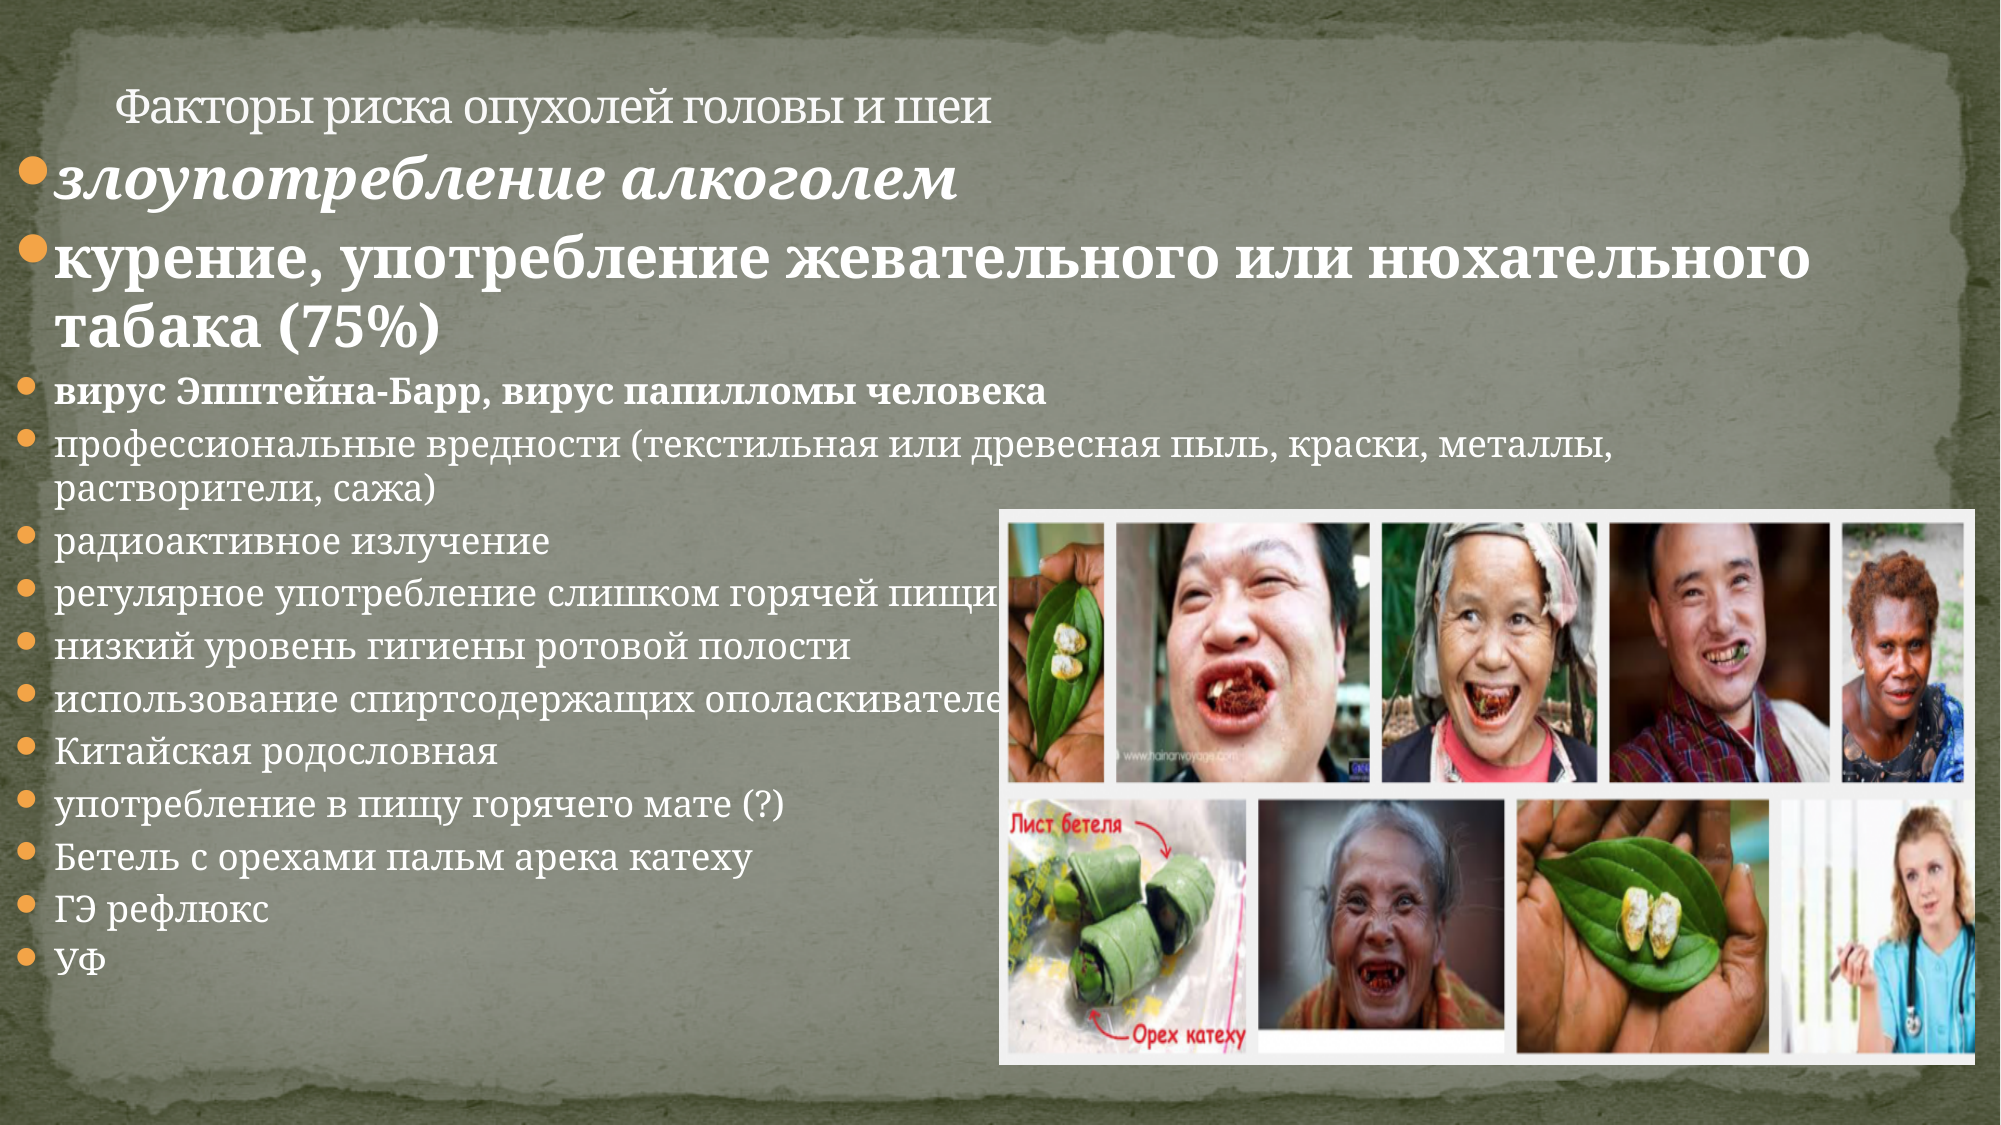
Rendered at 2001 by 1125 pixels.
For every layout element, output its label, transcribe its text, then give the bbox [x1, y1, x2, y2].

title Факторы риска опухолей головы и шеи [99, 68, 1900, 197]
list злоупотребление алкоголем курение, употребление жевательного или нюхательного табака (75%) вирус Эпштейна-Барр, вирус папилломы человека профессиональные вредности (текстильная или древесная пыль, краски, металлы, растворители, сажа) радиоактивное излучение регулярное употребление слишком горячей пищи низкий уровень гигиены ротовой полости использование спиртсодержащих ополаскивателей рта Китайская родословная употребление в пищу горячего мате (?) Бетель с орехами пальм арека катеху ГЭ рефлюкс УФ [0, 134, 1900, 1000]
picture [999, 509, 1975, 1066]
